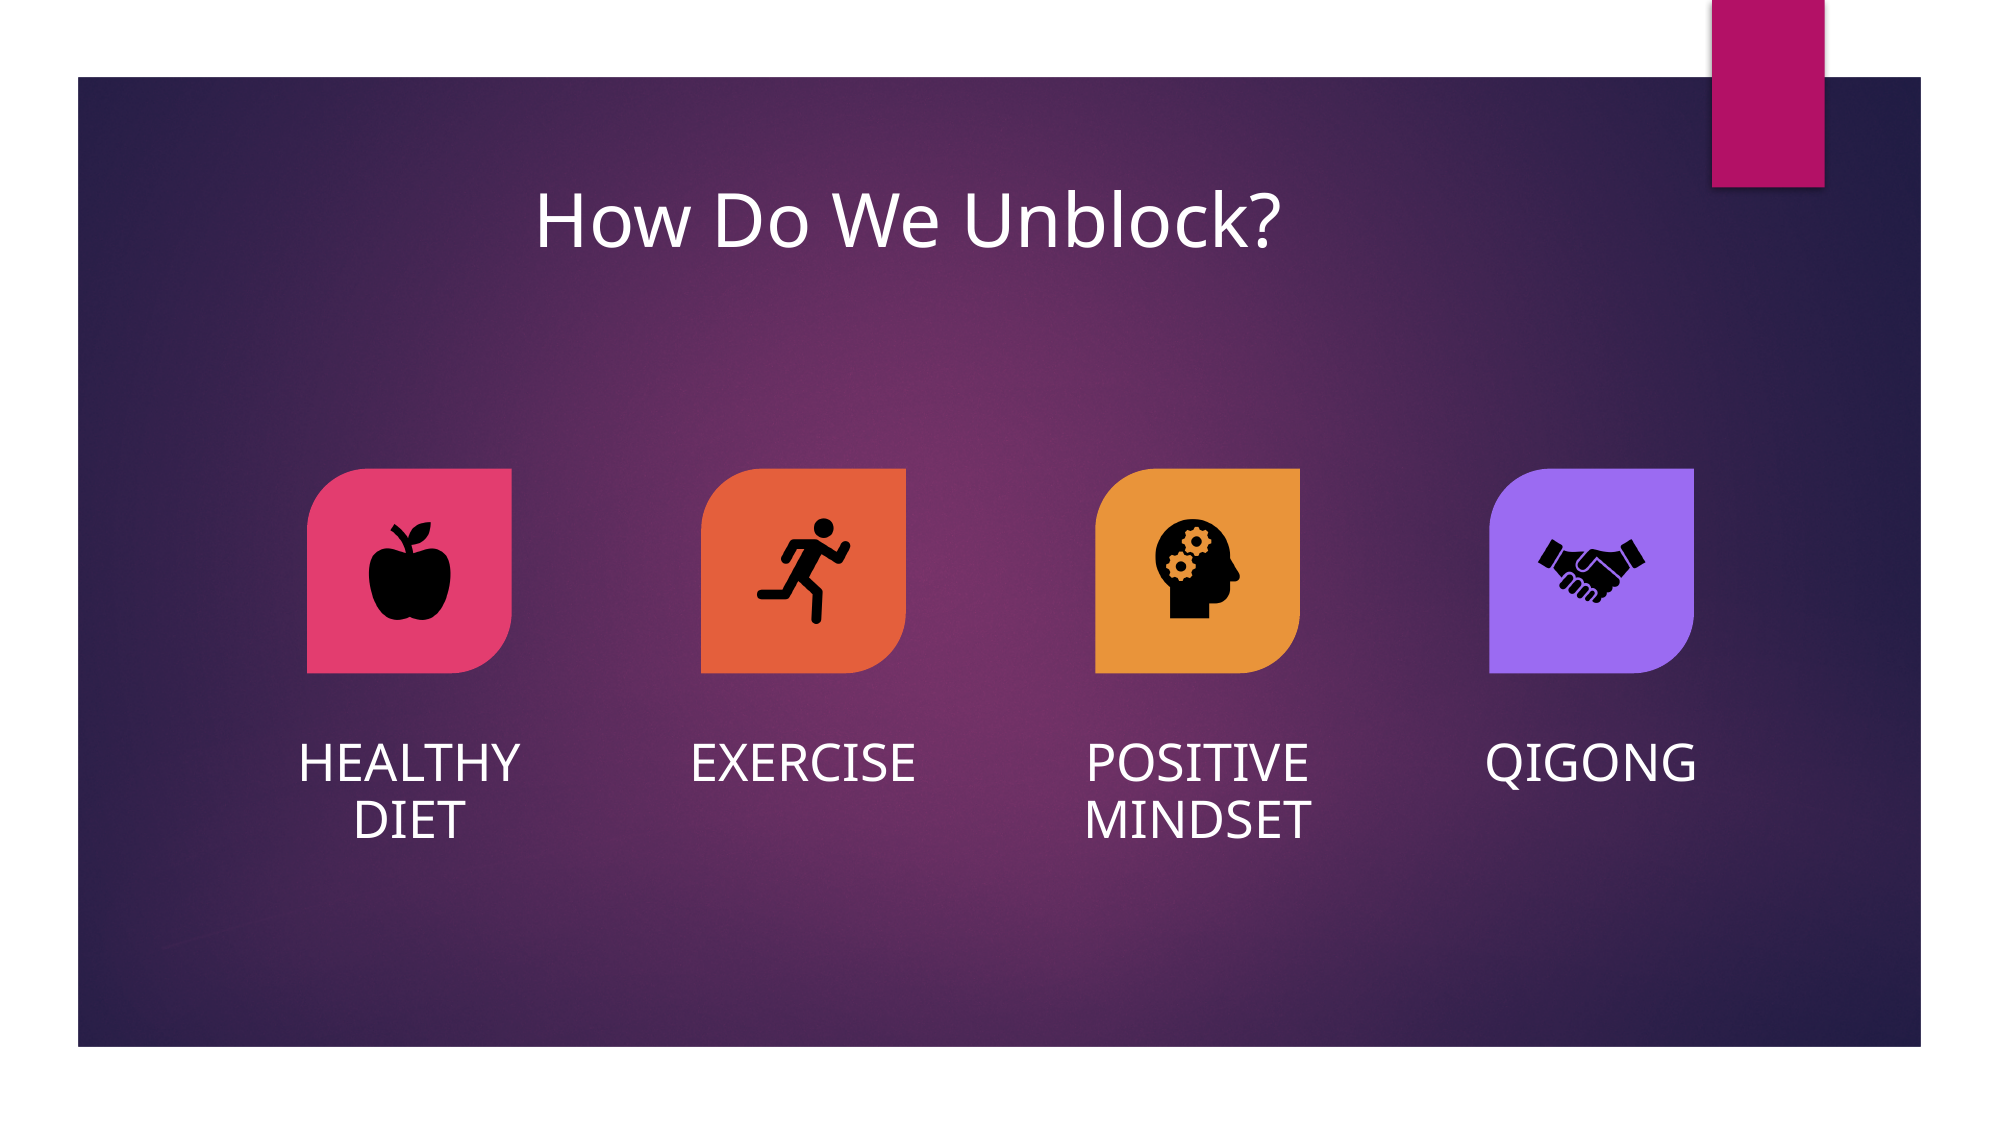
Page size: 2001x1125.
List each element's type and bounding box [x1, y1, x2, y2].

text_box [0, 0, 2000, 1125]
list [210, 380, 1791, 943]
